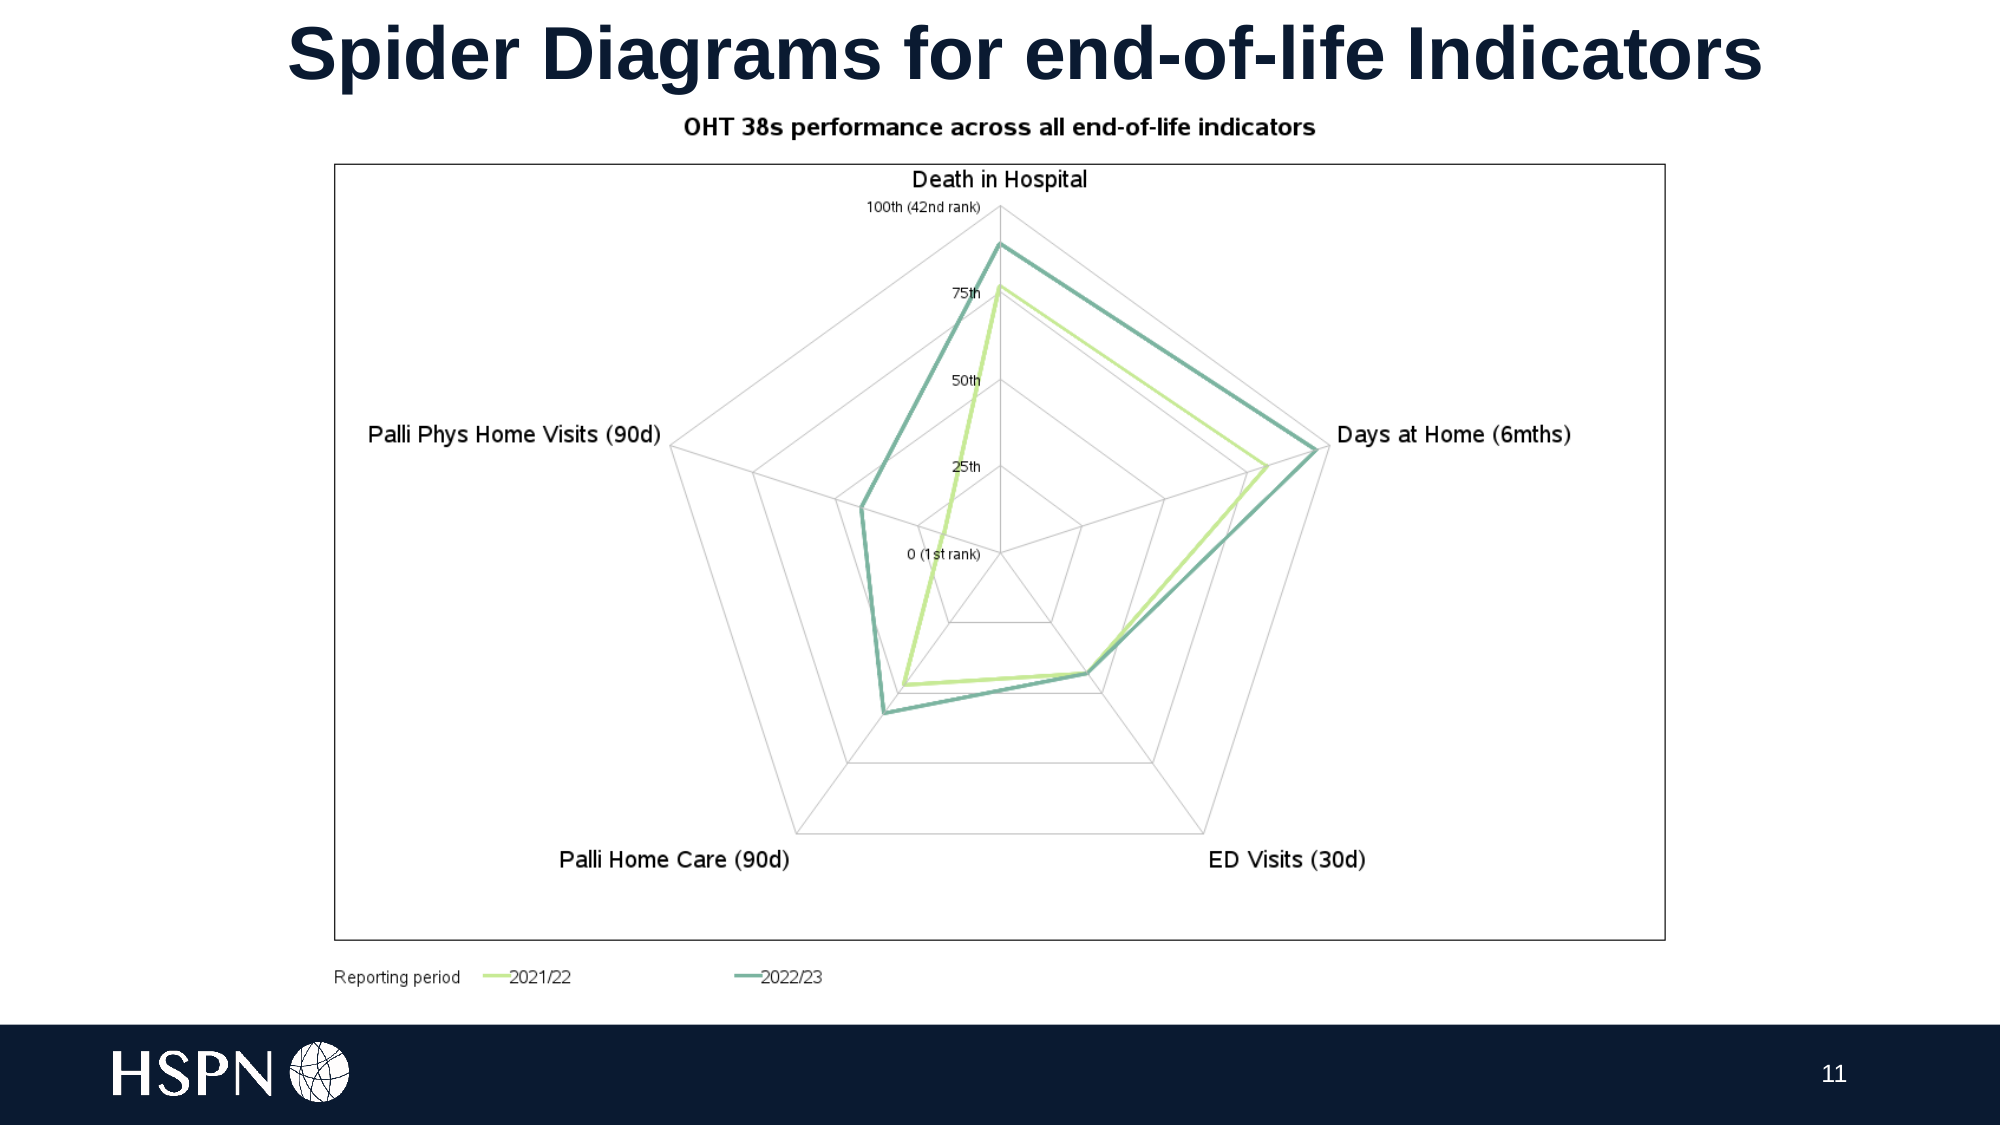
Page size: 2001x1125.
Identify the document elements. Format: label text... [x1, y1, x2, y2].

picture [113, 1042, 349, 1102]
slide_number 11 [1412, 1042, 1863, 1103]
picture [320, 113, 1680, 1020]
text_box Spider Diagrams for end-of-life Indicators [58, 7, 1996, 102]
